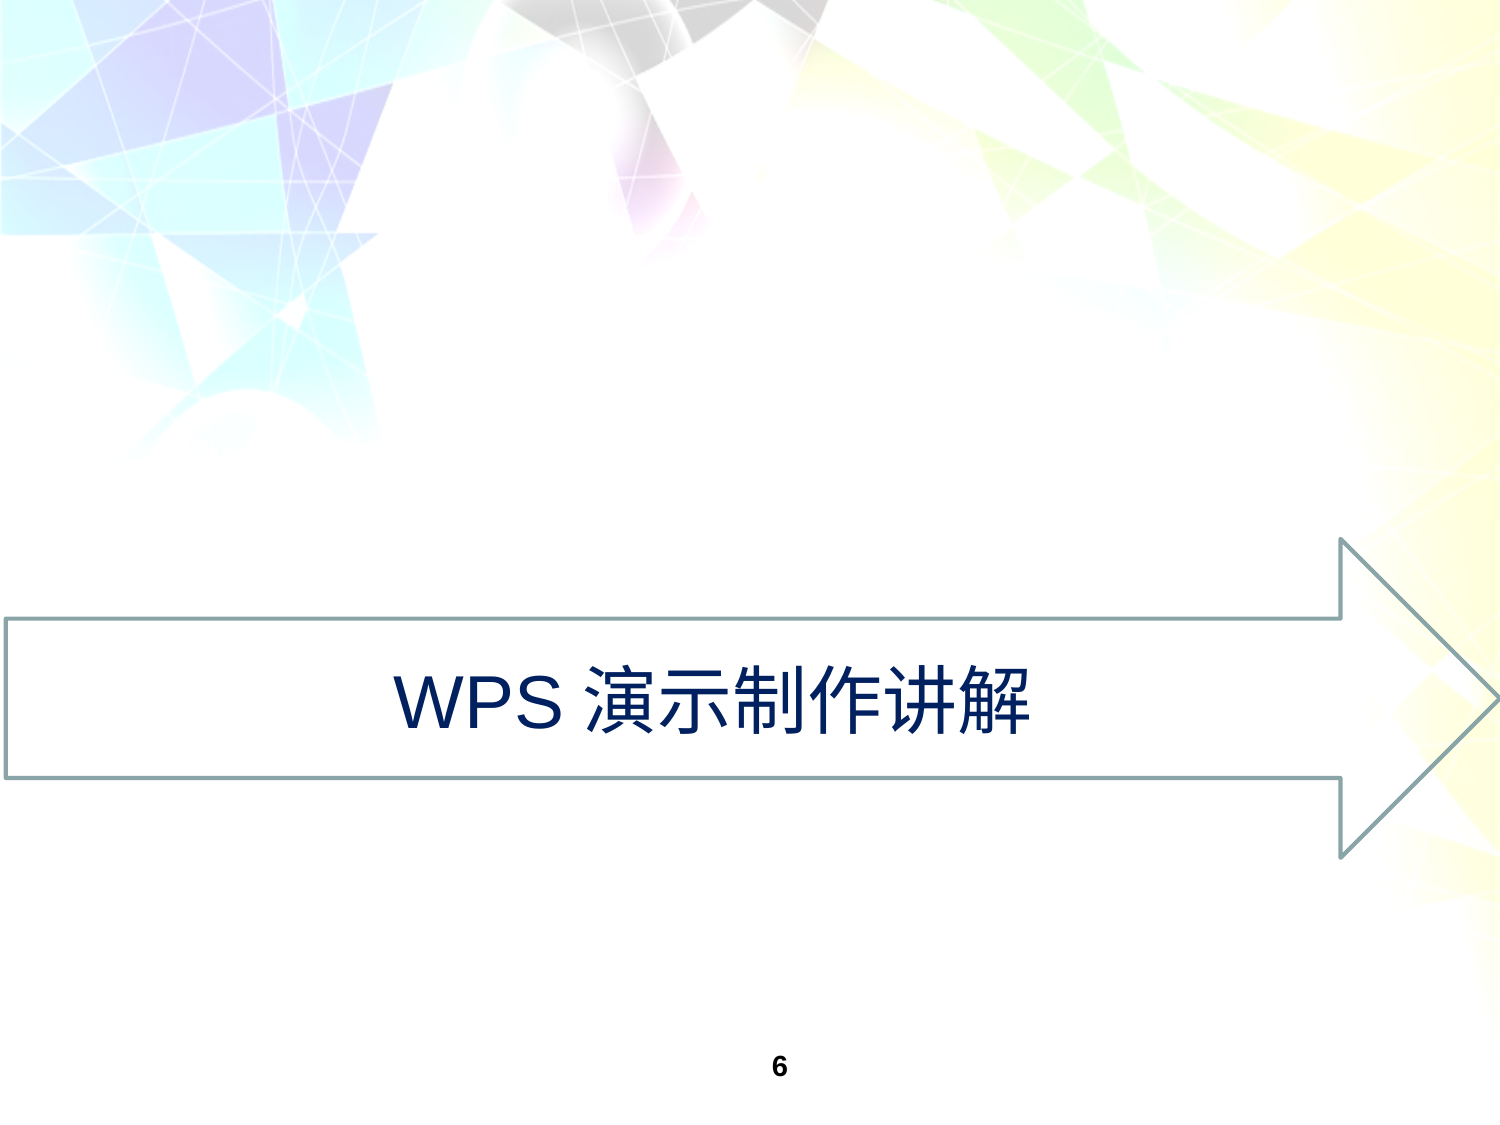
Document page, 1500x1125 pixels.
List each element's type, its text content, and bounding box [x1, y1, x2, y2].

text_box 6 [592, 1040, 968, 1119]
text_box WPS演示制作讲解 [3, 536, 1500, 860]
